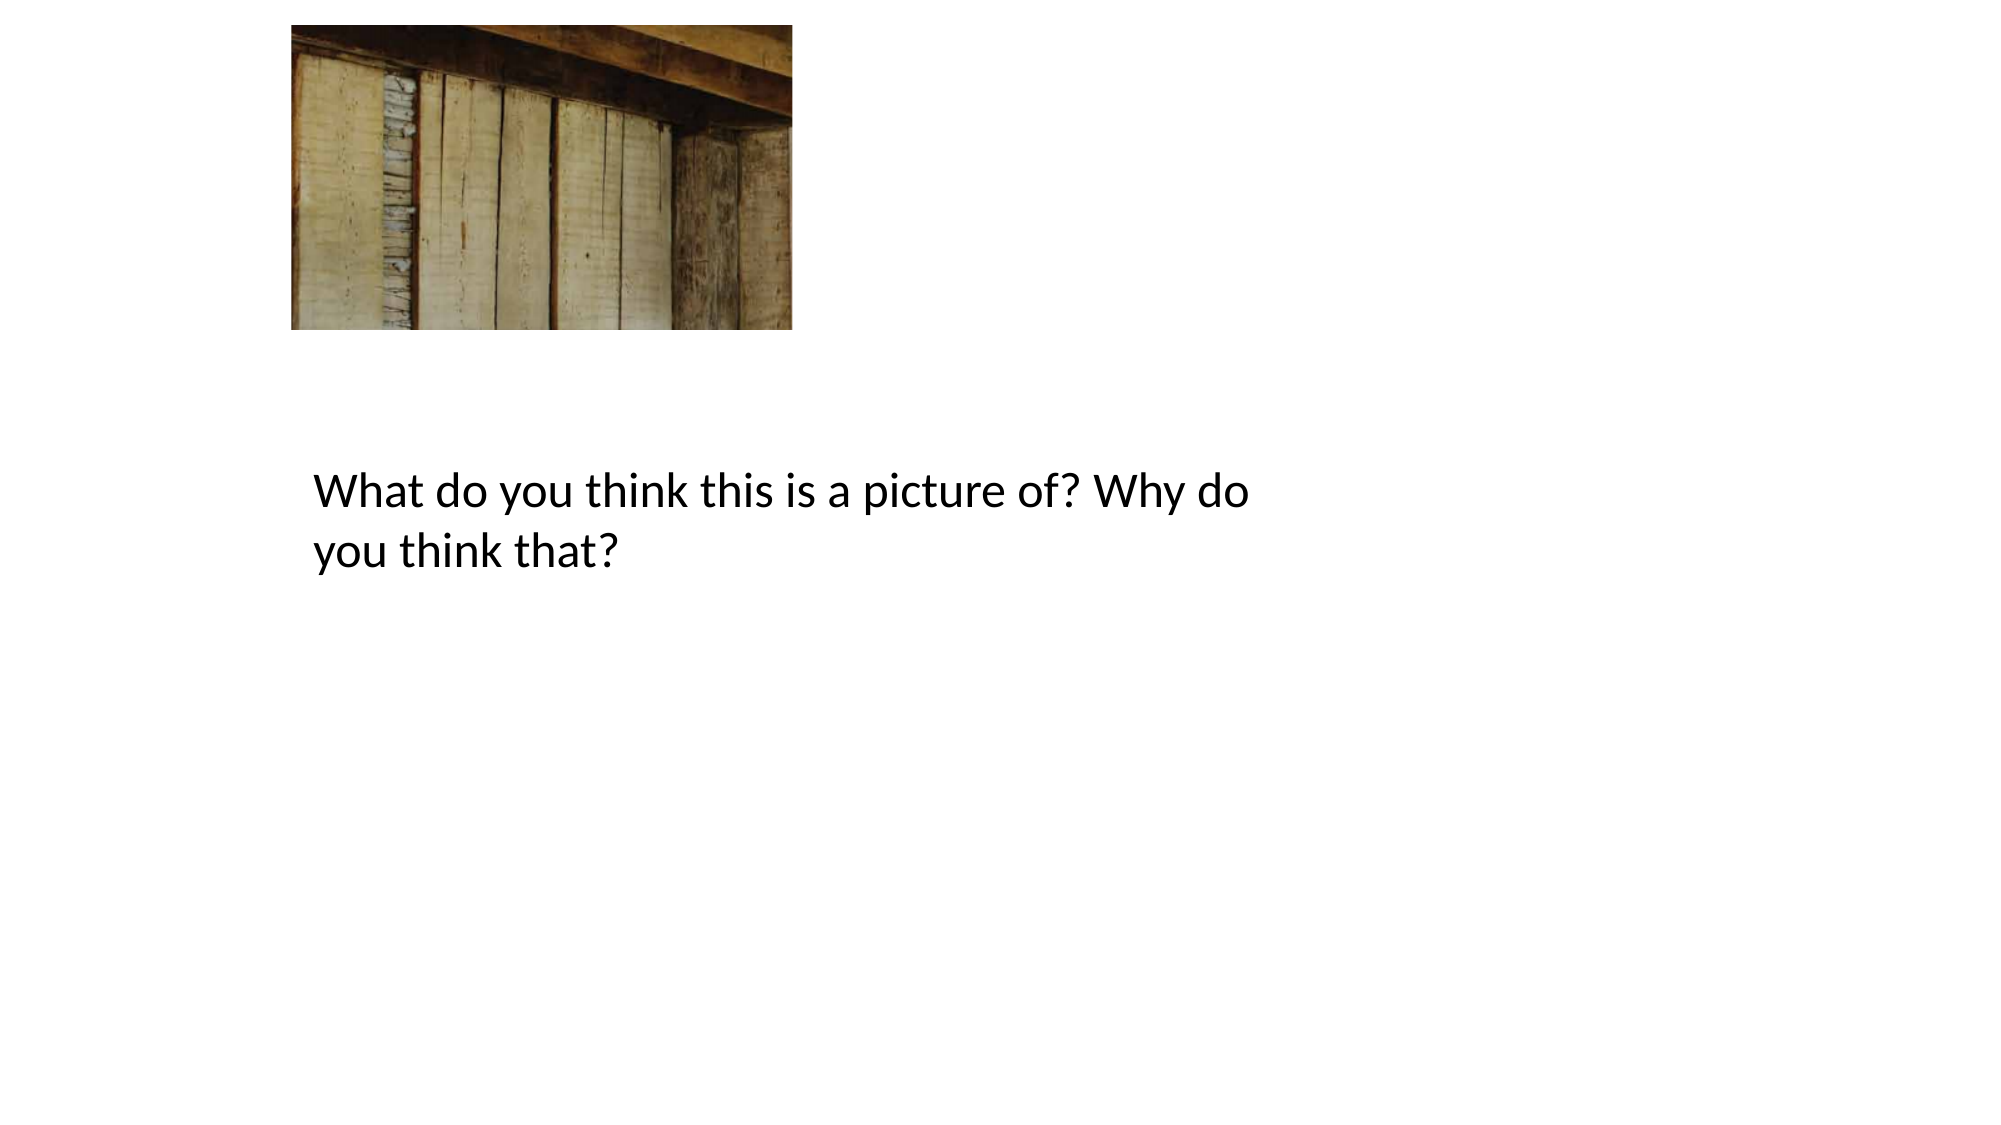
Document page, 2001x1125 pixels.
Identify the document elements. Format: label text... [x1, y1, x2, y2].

picture [291, 25, 793, 330]
text_box What do you think this is a picture of? Why do you think that? [298, 449, 1287, 585]
